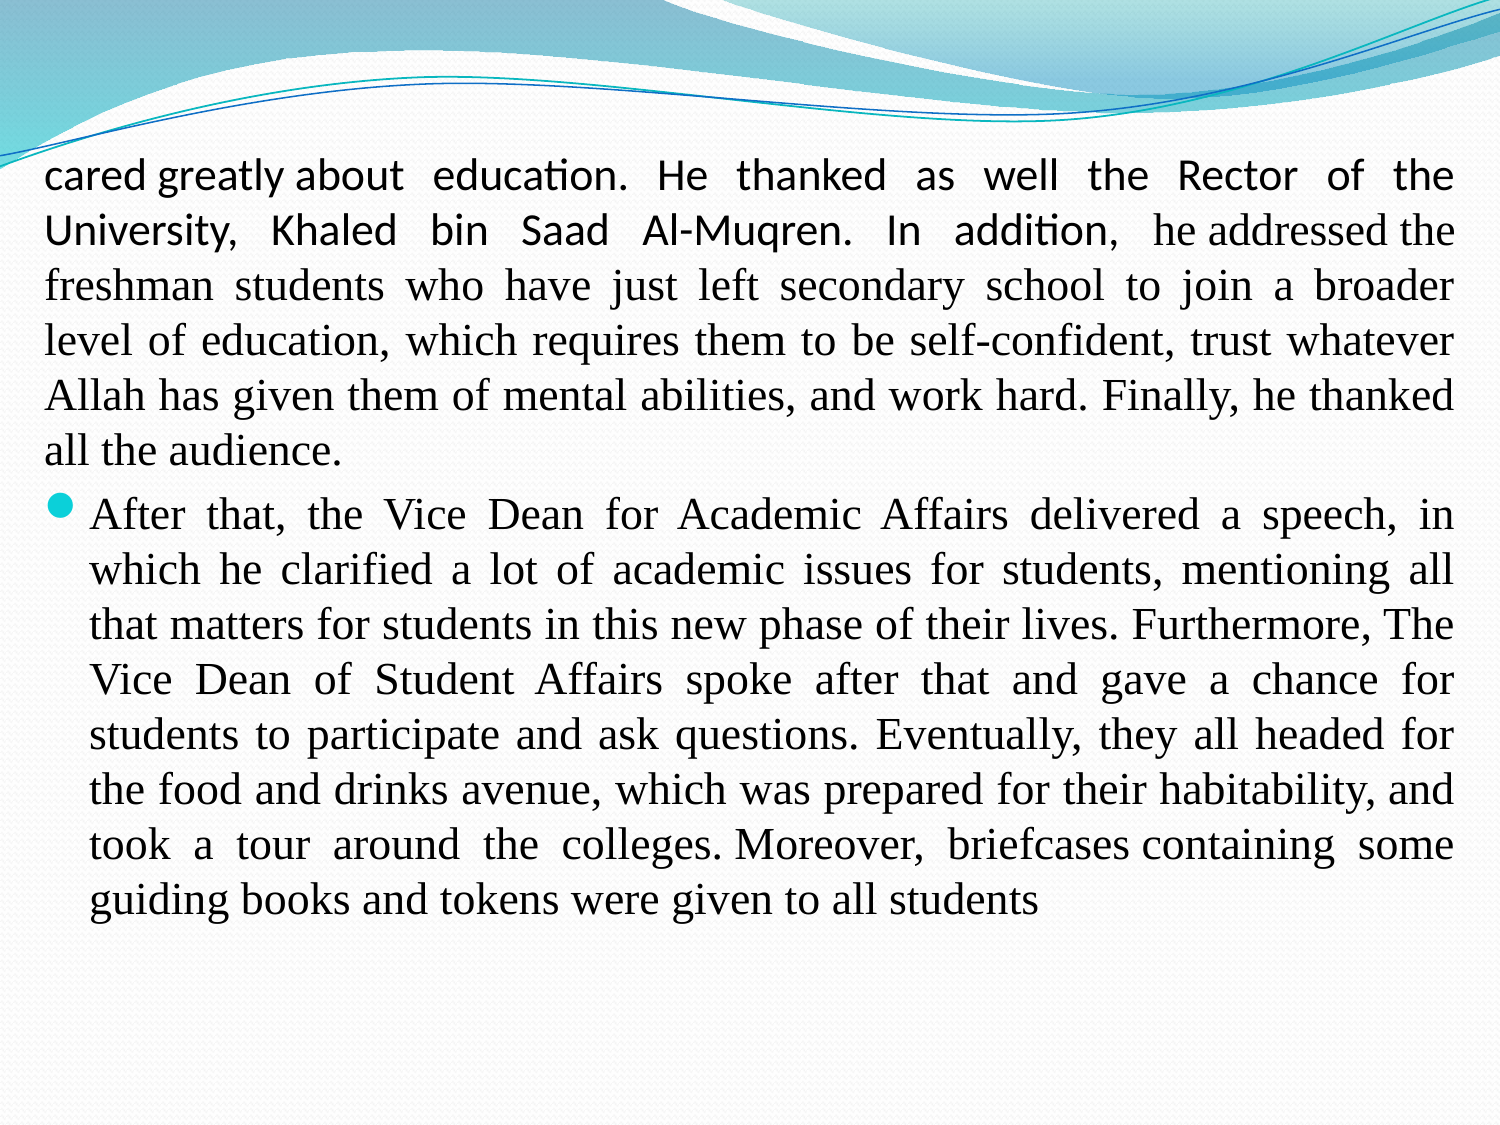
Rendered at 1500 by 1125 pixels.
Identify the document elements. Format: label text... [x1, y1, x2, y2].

list cared greatly about education. He thanked as well the Rector of the University, Khaled bin Saad Al-Muqren. In addition, he addressed the freshman students who have just left secondary school to join a broader level of education, which requires them to be self-confident, trust whatever Allah has given them of mental abilities, and work hard. Finally, he thanked all the audience. After that, the Vice Dean for Academic Affairs delivered a speech, in which he clarified a lot of academic issues for students, mentioning all that matters for students in this new phase of their lives. Furthermore, The Vice Dean of Student Affairs spoke after that and gave a chance for students to participate and ask questions. Eventually, they all headed for the food and drinks avenue, which was prepared for their habitability, and took a tour around the colleges. Moreover, briefcases containing some guiding books and tokens were given to all students [29, 137, 1471, 1106]
